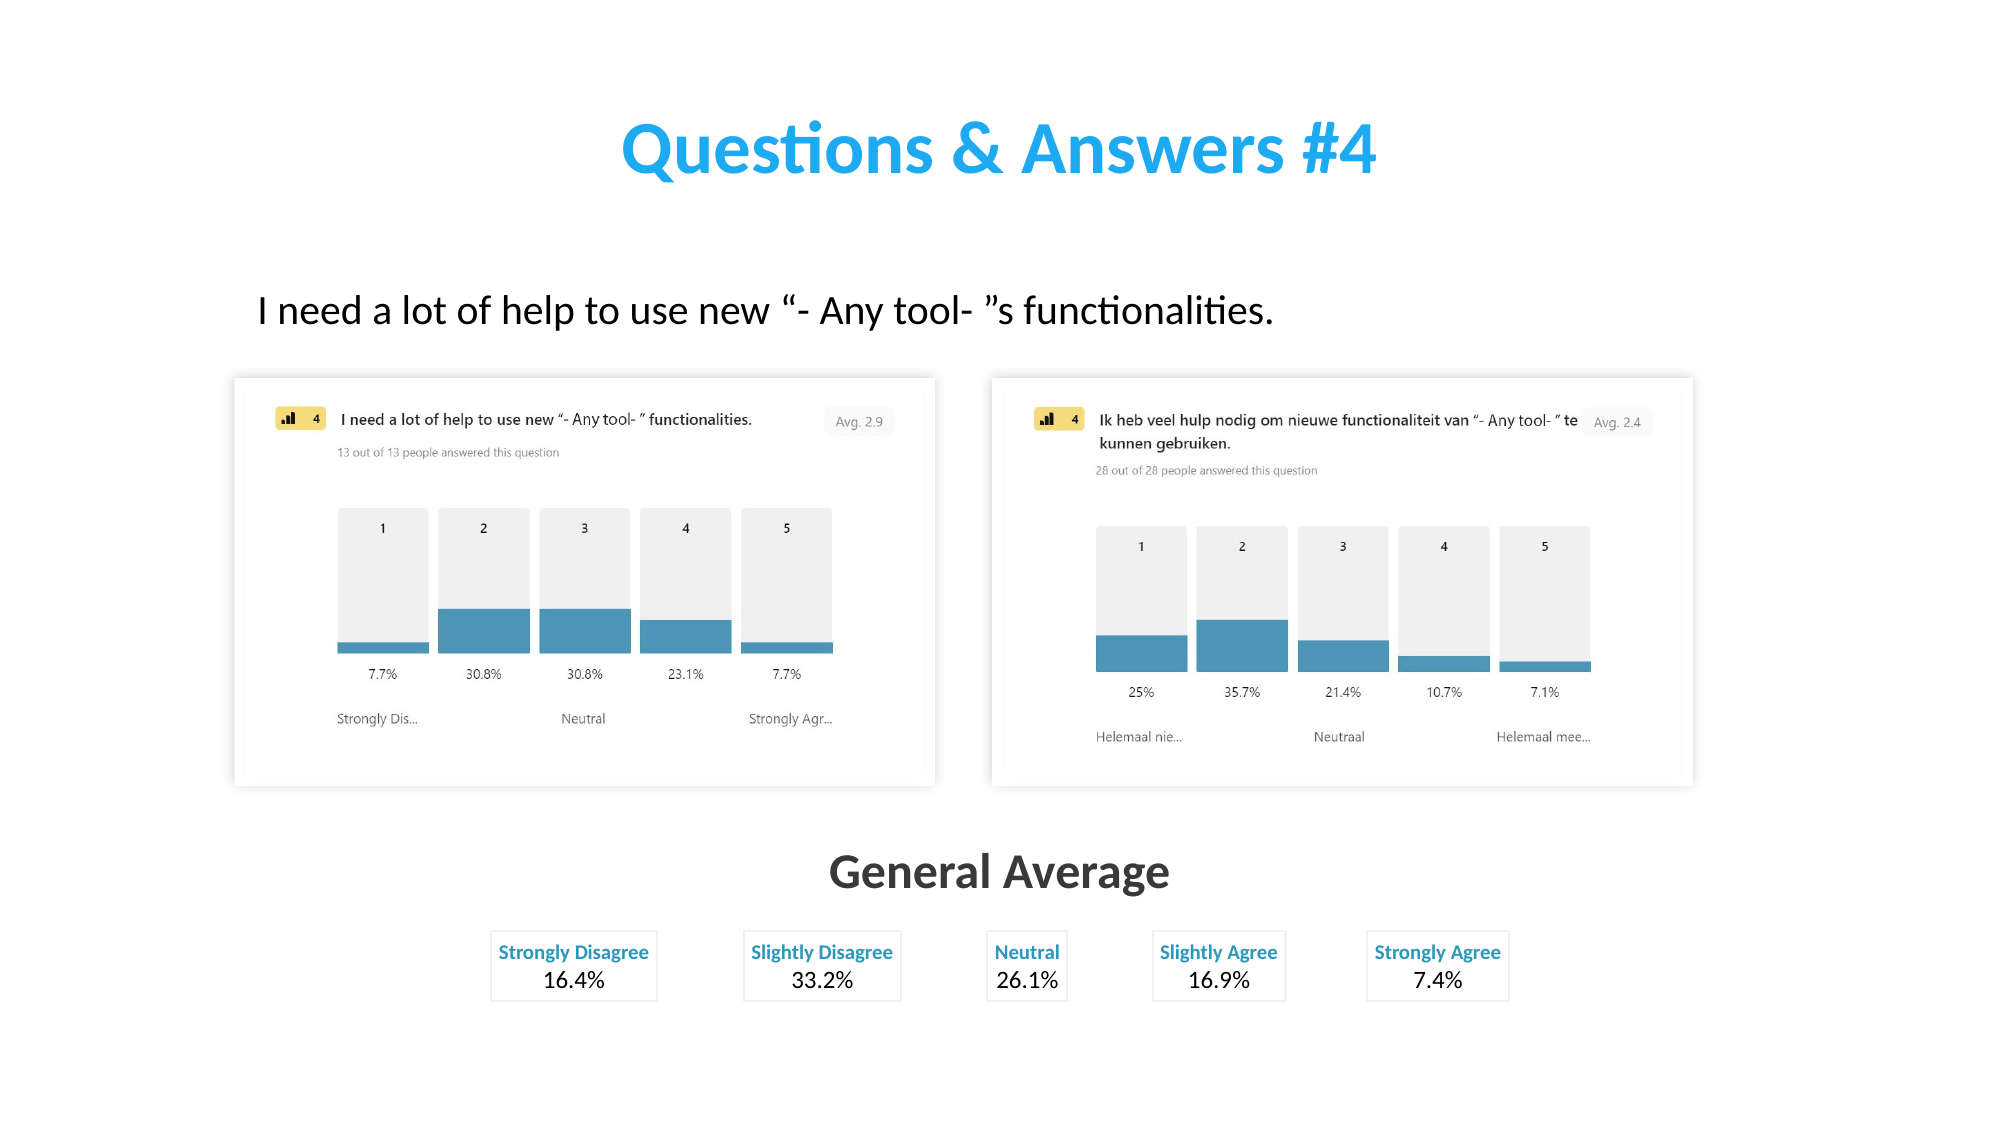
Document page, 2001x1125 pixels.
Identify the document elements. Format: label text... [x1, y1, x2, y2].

subtitle I need a lot of help to use new “- Any tool- ”s functionalities. [249, 249, 1751, 476]
title Questions & Answers #4 [249, 99, 1751, 198]
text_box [488, 930, 1512, 1002]
picture [234, 377, 936, 786]
text_box General Average [821, 831, 1179, 906]
picture [991, 377, 1694, 786]
